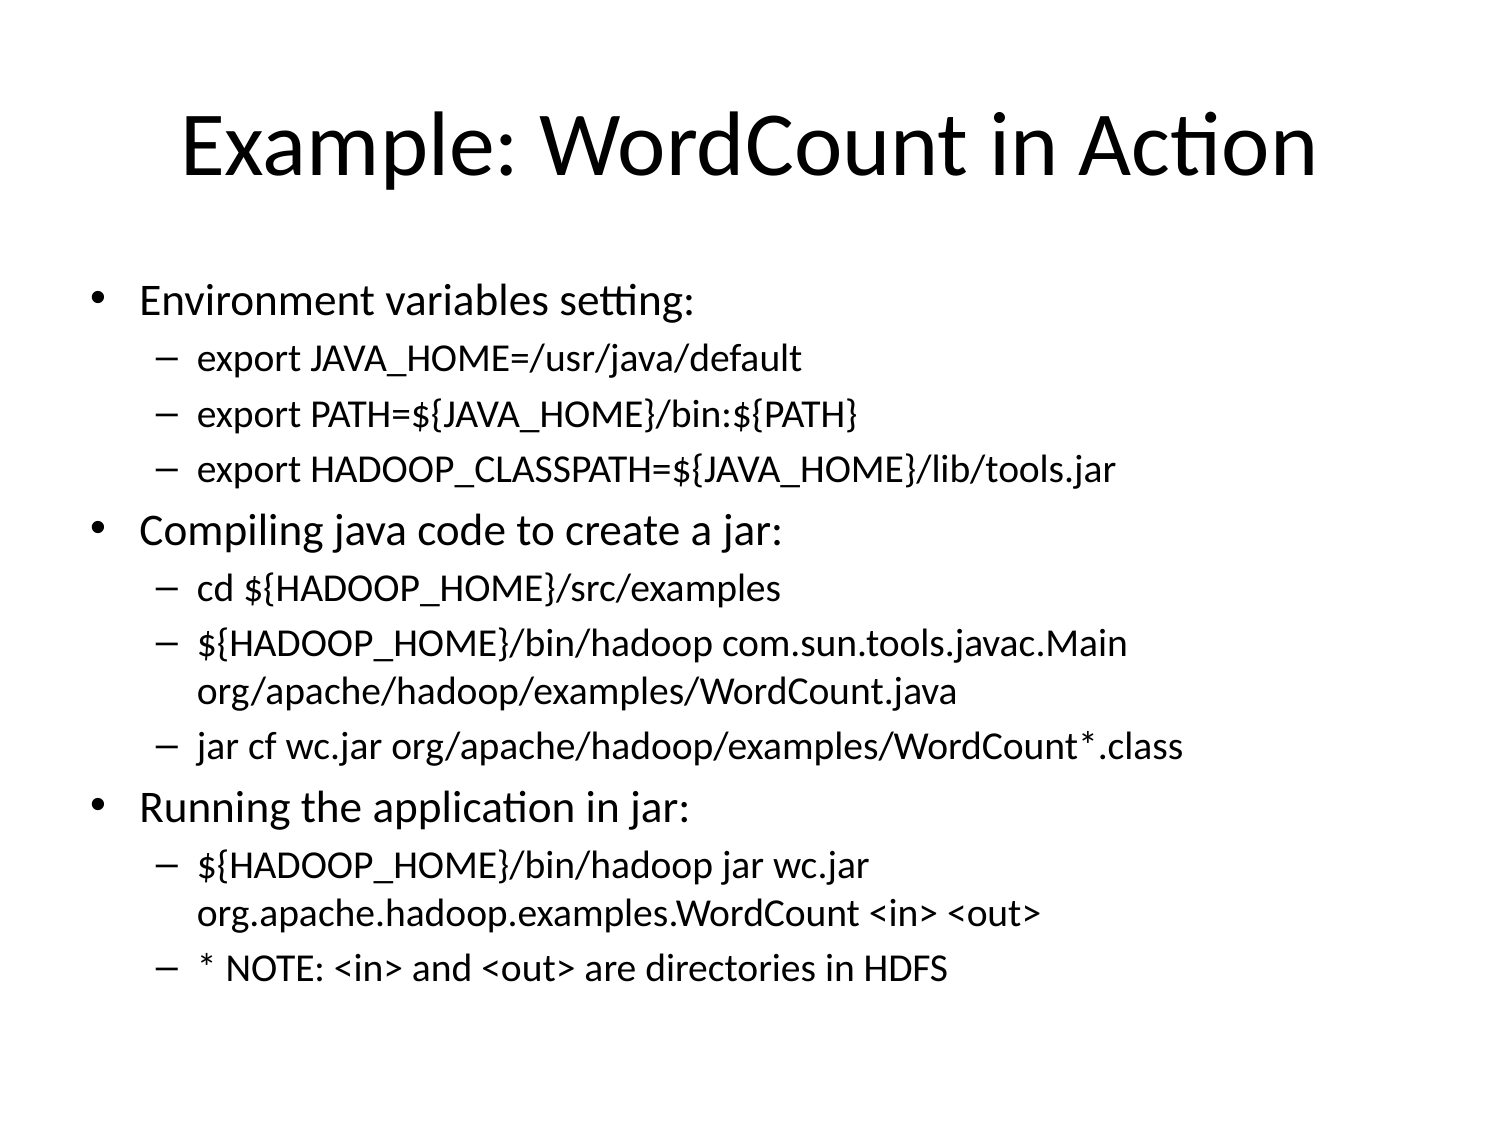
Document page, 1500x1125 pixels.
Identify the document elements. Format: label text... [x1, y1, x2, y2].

title Example: WordCount in Action [75, 45, 1425, 233]
list Environment variables setting: export JAVA_HOME=/usr/java/default export PATH=${JAVA_HOME}/bin:${PATH} export HADOOP_CLASSPATH=${JAVA_HOME}/lib/tools.jar Compiling java code to create a jar: cd ${HADOOP_HOME}/src/examples ${HADOOP_HOME}/bin/hadoop com.sun.tools.javac.Main org/apache/hadoop/examples/WordCount.java jar cf wc.jar org/apache/hadoop/examples/WordCount*.class Running the application in jar: ${HADOOP_HOME}/bin/hadoop jar wc.jar org.apache.hadoop.examples.WordCount <in> <out> * NOTE: <in> and <out> are directories in HDFS [75, 262, 1425, 1005]
